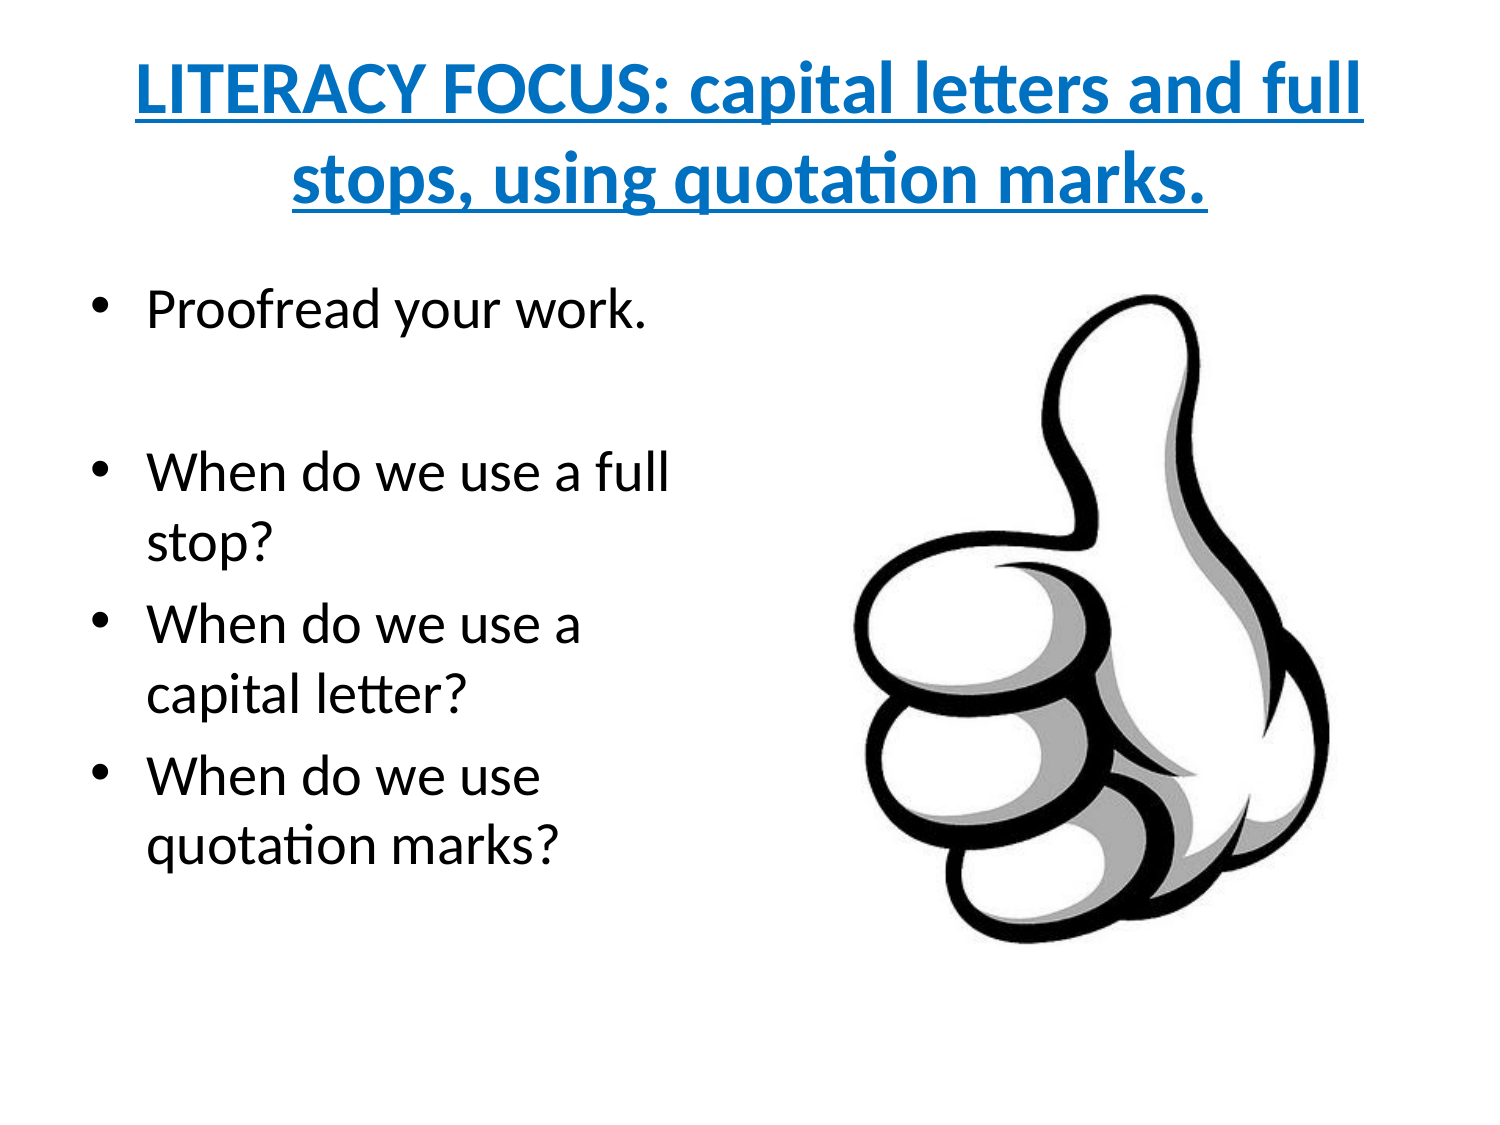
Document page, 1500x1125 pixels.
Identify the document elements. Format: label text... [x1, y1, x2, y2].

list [848, 293, 1339, 974]
title LITERACY FOCUS: capital letters and full stops, using quotation marks. [75, 45, 1425, 233]
list Proofread your work. When do we use a full stop? When do we use a capital letter? When do we use quotation marks? [75, 262, 738, 1005]
